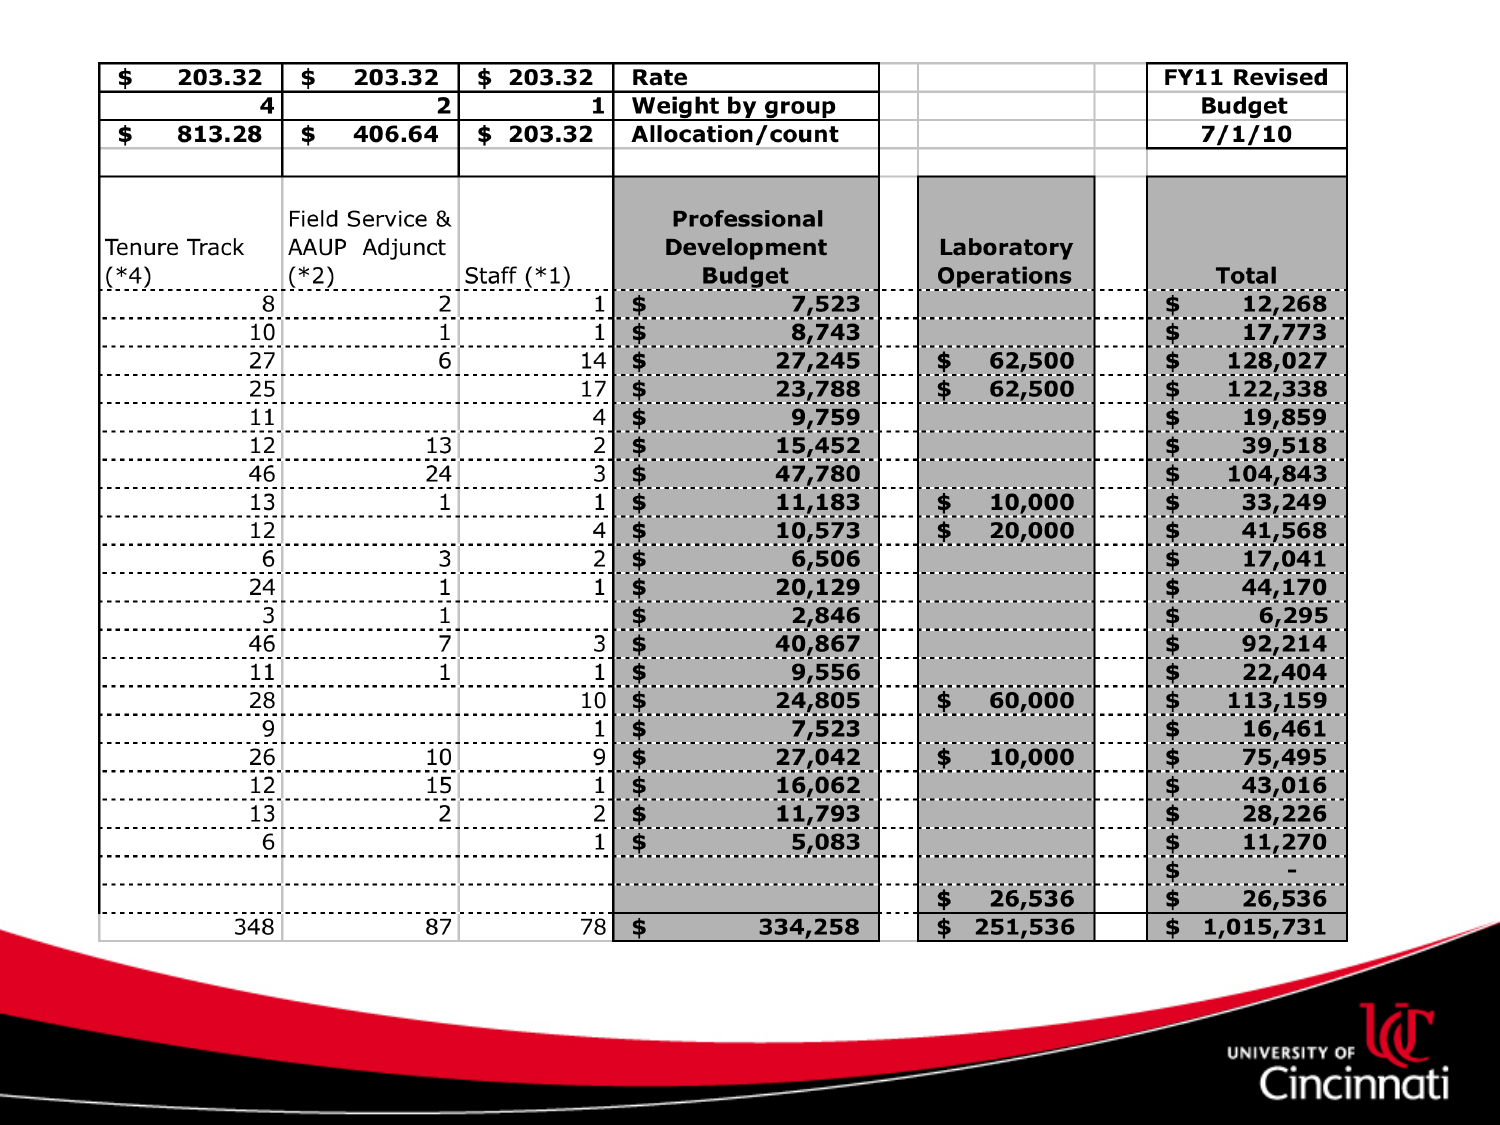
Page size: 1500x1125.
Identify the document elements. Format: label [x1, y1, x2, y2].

text_box [98, 62, 1349, 942]
picture [0, 909, 1500, 1125]
